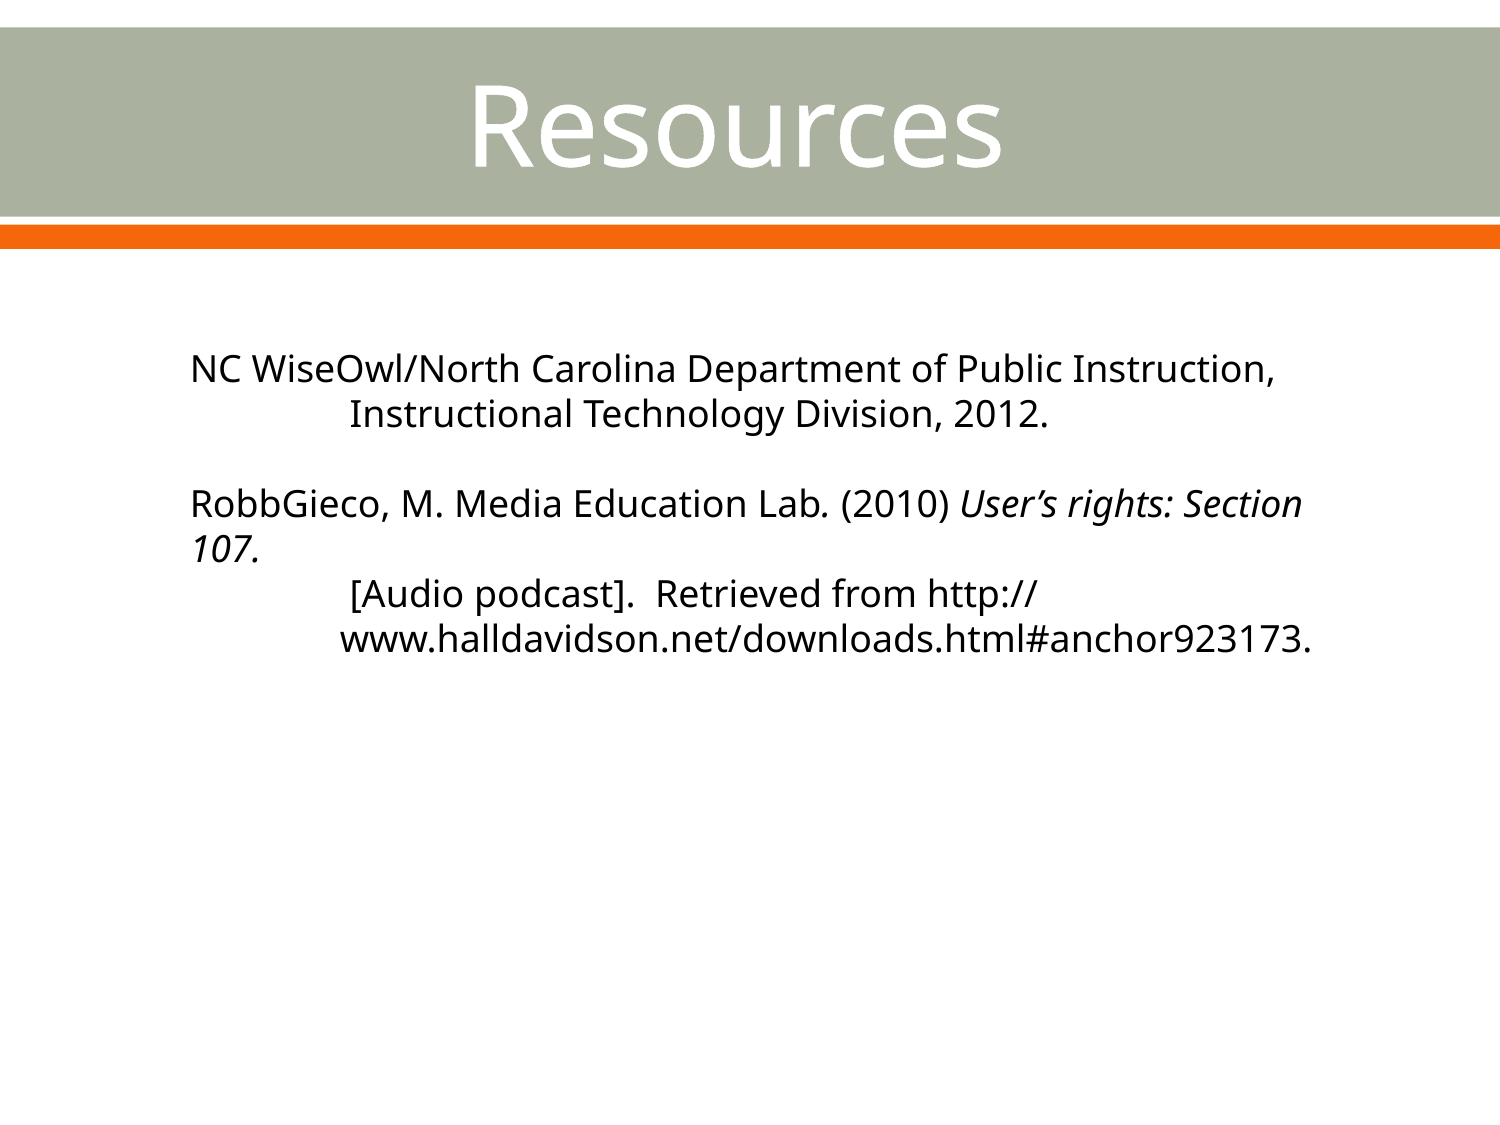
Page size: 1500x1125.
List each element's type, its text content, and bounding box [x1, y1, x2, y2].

text_box NC WiseOwl/North Carolina Department of Public Instruction, Instructional Technology Division, 2012. RobbGieco, M. Media Education Lab. (2010) User’s rights: Section 107. [Audio podcast]. Retrieved from http:// www.halldavidson.net/downloads.html#anchor923173. [174, 337, 1338, 668]
title Resources [75, 29, 1425, 213]
